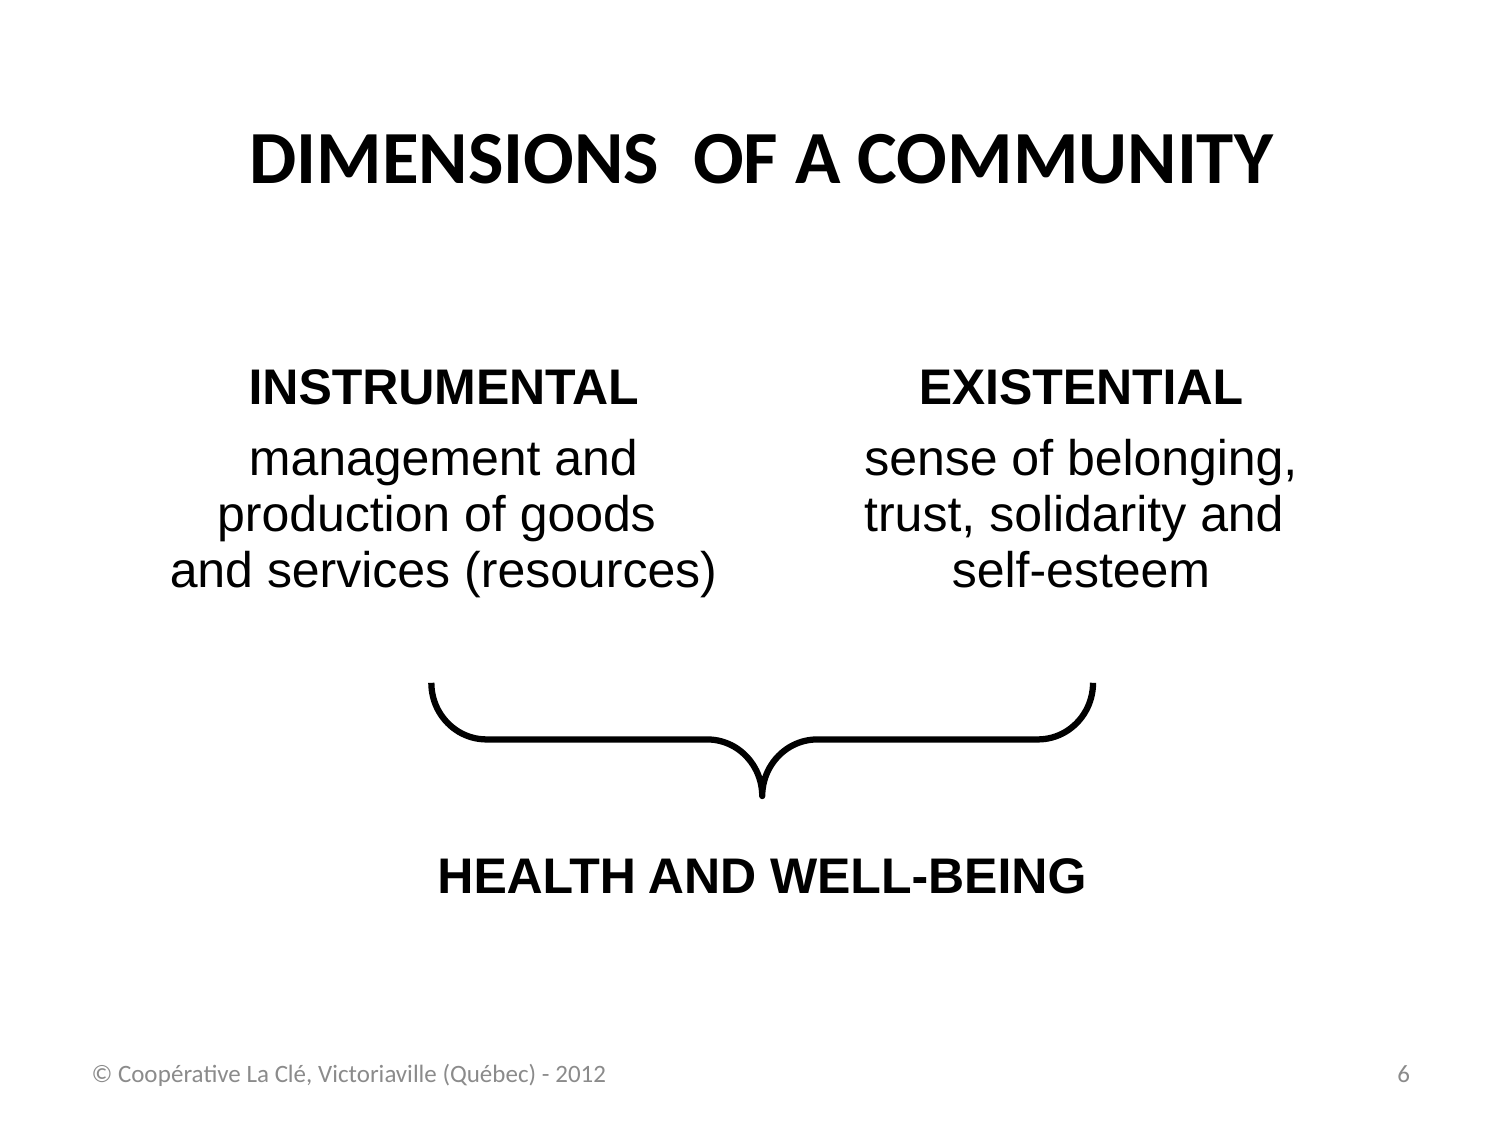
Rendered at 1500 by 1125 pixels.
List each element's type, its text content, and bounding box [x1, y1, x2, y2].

table_cell management and production of goods and services (resources) [125, 423, 762, 629]
text_box [431, 682, 1094, 797]
table_cell sense of belonging, trust, solidarity and self-esteem [762, 423, 1400, 629]
table_header INSTRUMENTAL [125, 338, 762, 423]
text_box DIMENSIONS OF A COMMUNITY [124, 78, 1400, 266]
slide_number 6 [1074, 1042, 1425, 1103]
footer © Coopérative La Clé, Victoriaville (Québec) - 2012 [76, 1042, 668, 1103]
table_header EXISTENTIAL [762, 338, 1400, 423]
text_box HEALTH AND WELL-BEING [422, 836, 1102, 912]
